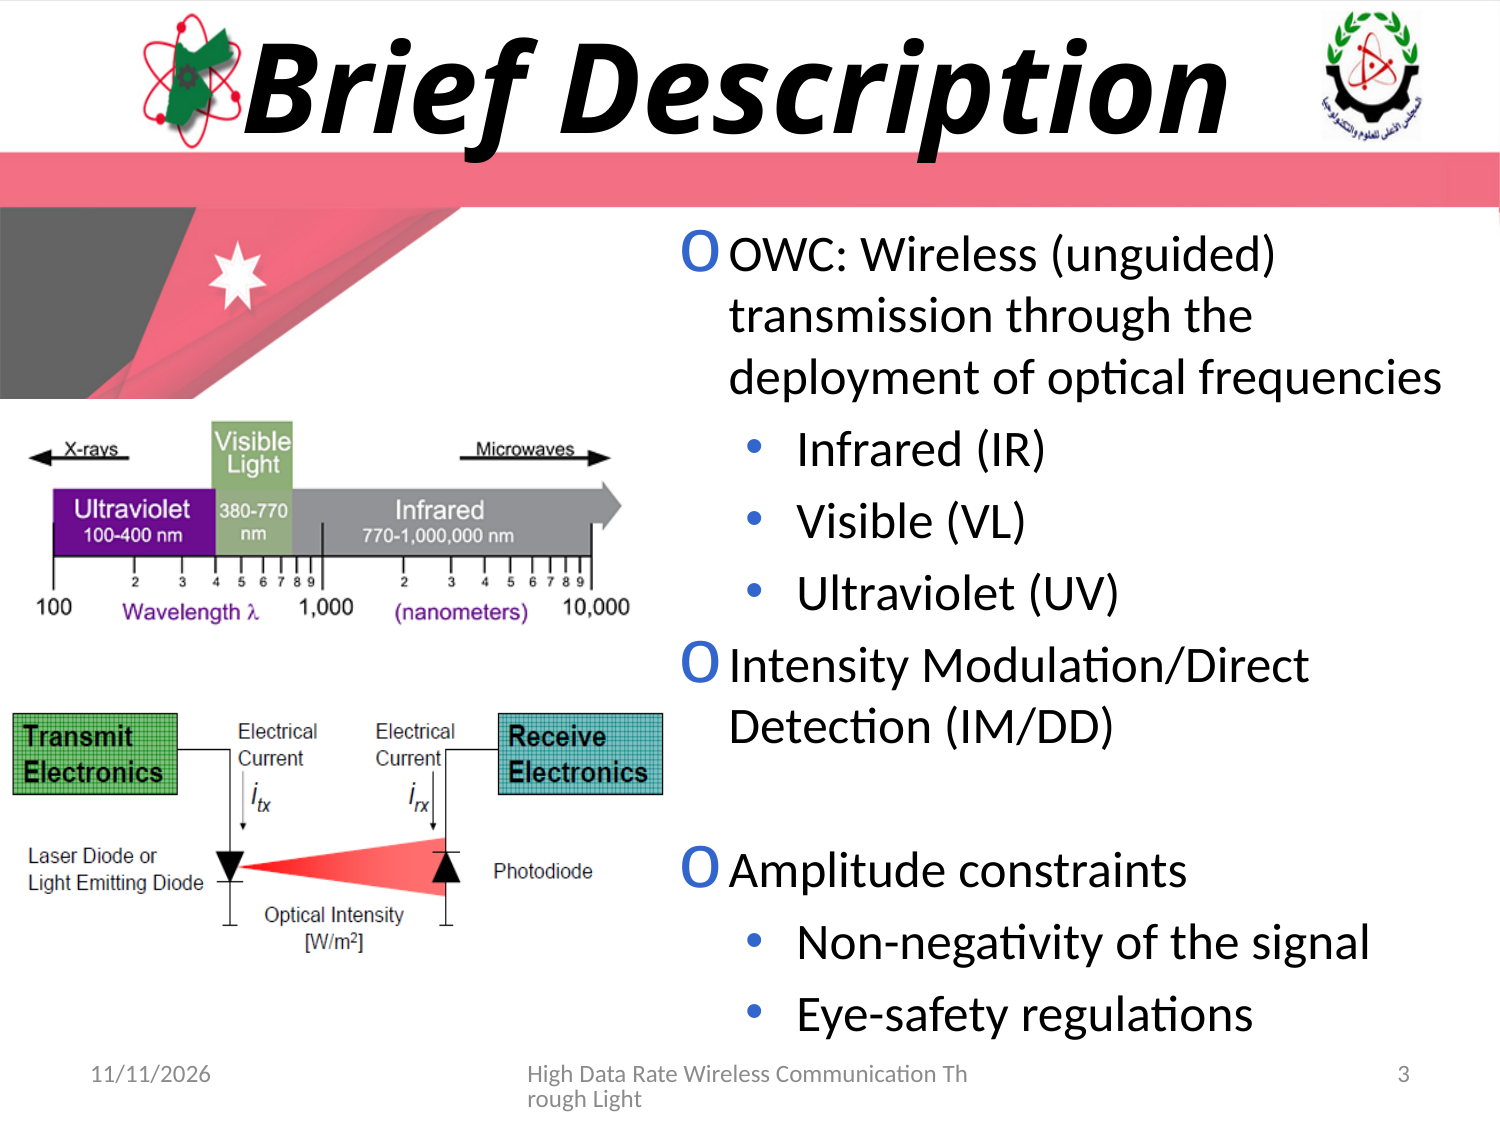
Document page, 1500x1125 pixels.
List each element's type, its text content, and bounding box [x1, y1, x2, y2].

slide_number 3 [1074, 1042, 1425, 1103]
list OWC: Wireless (unguided) transmission through the deployment of optical frequencies Infrared (IR) Visible (VL) Ultraviolet (UV) Intensity Modulation/Direct Detection (IM/DD) Amplitude constraints Non-negativity of the signal Eye-safety regulations [662, 212, 1500, 1055]
picture [0, 0, 1500, 1125]
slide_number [75, 1042, 425, 1103]
text_box Brief Description [226, 1, 1249, 211]
footer High Data Rate Wireless Communication Through Light [512, 1042, 988, 1103]
